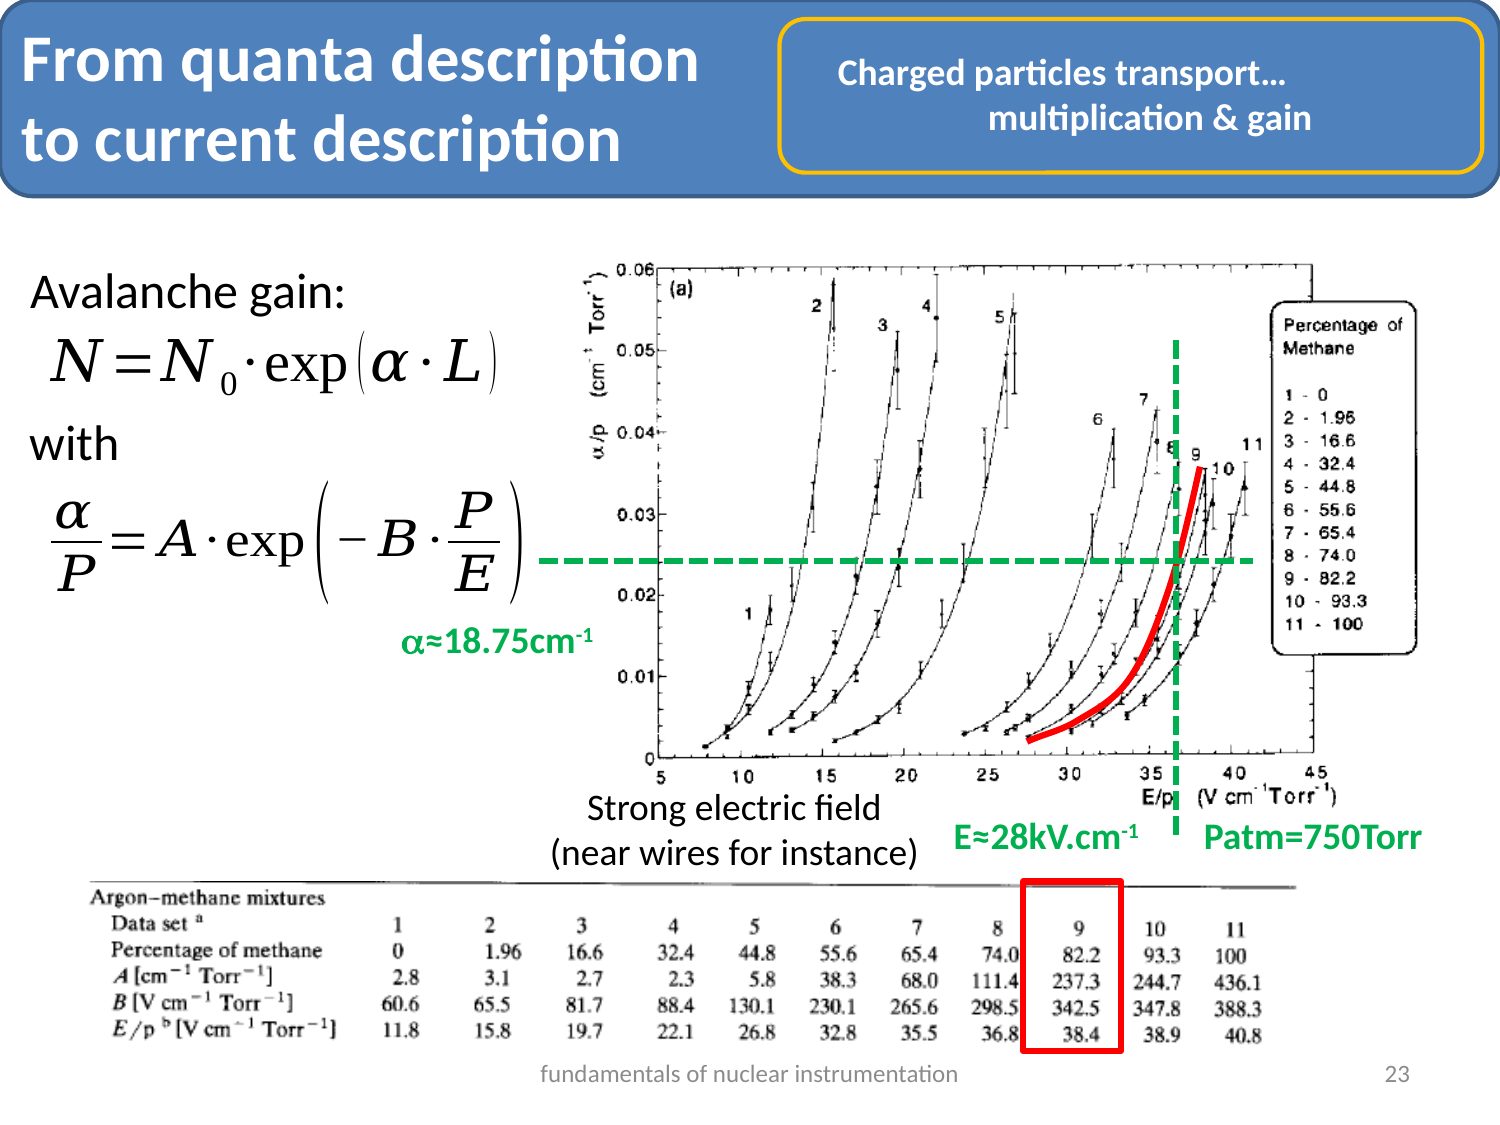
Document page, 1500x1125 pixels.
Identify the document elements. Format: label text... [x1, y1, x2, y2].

text_box Strong electric field (near wires for instance) [535, 775, 934, 879]
text_box Patm=750Torr [1188, 825, 1438, 865]
picture [53, 881, 1312, 1052]
text_box with [14, 402, 135, 478]
text_box Charged particles transport… multiplication & gain [823, 40, 1328, 146]
text_box Avalanche gain: [15, 251, 363, 327]
text_box From quanta description to current description [6, 7, 717, 182]
text_box [0, 0, 1500, 199]
text_box a≈18.75cm-1 [386, 608, 551, 669]
footer fundamentals of nuclear instrumentation [512, 1060, 988, 1103]
text_box [777, 16, 1485, 175]
slide_number 23 [1074, 1042, 1425, 1103]
picture [556, 216, 1447, 817]
text_box E≈28kV.cm-1 [938, 825, 1154, 865]
picture [556, 562, 1175, 817]
